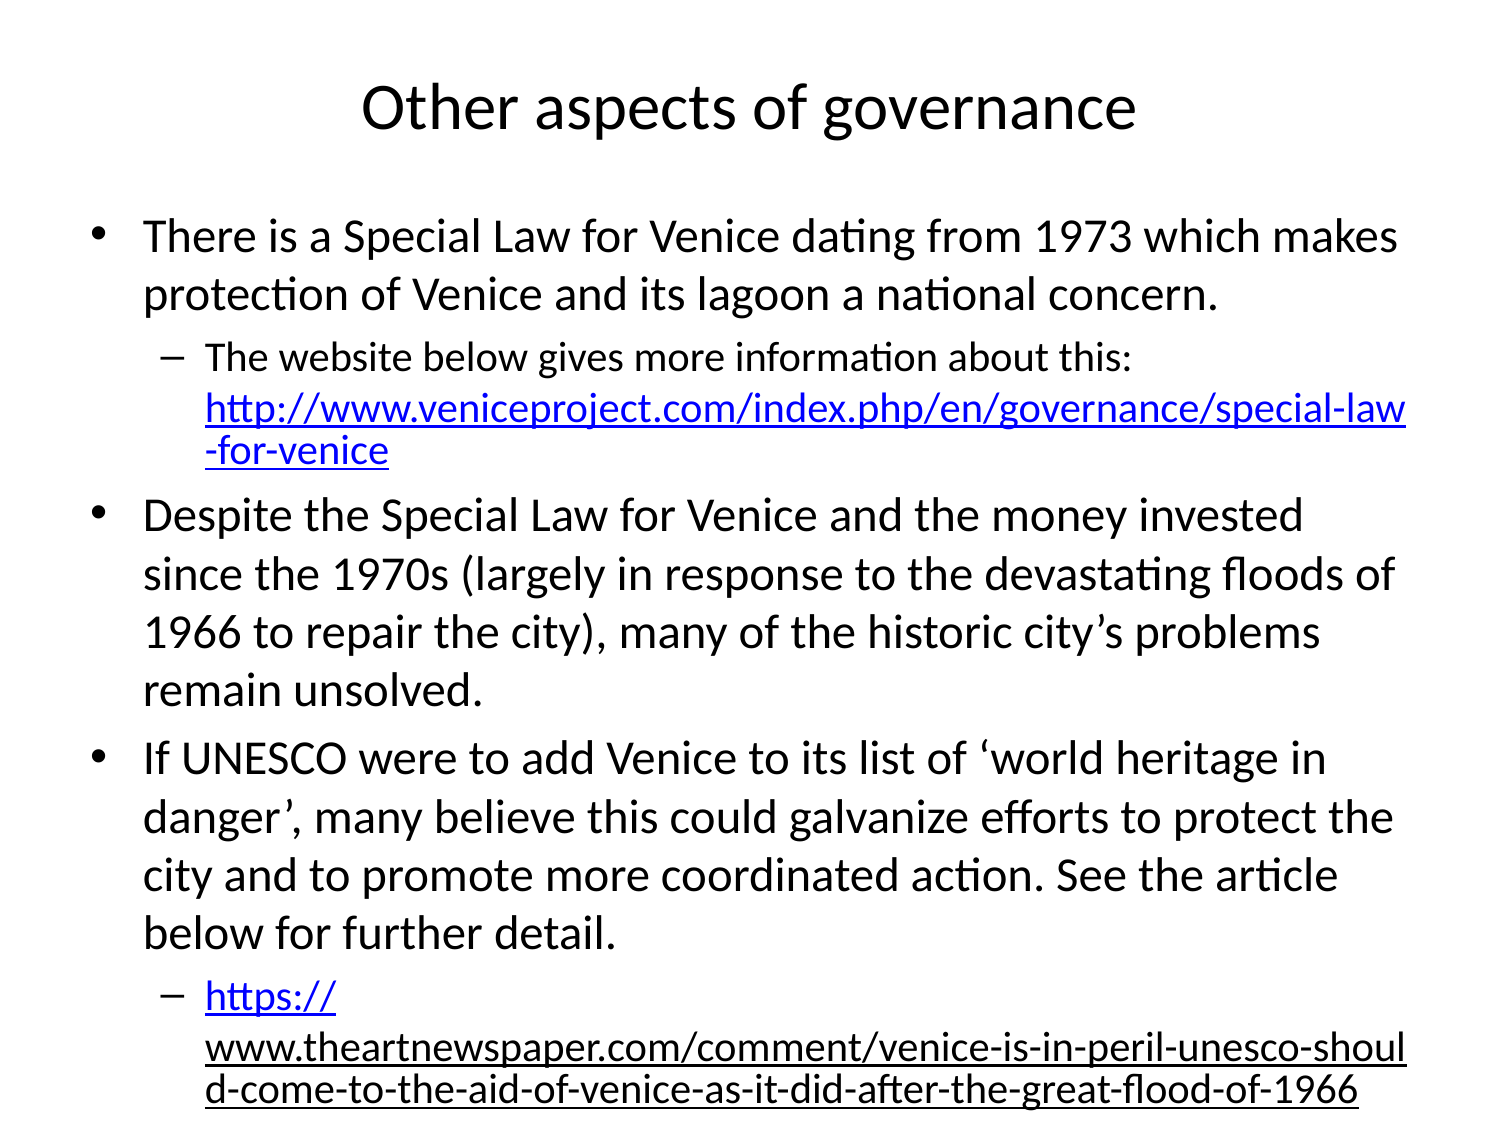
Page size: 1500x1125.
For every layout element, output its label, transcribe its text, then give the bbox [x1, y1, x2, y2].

title Other aspects of governance [75, 45, 1425, 161]
list There is a Special Law for Venice dating from 1973 which makes protection of Venice and its lagoon a national concern. The website below gives more information about this: http://www.veniceproject.com/index.php/en/governance/special-law-for-venice Despite the Special Law for Venice and the money invested since the 1970s (largely in response to the devastating floods of 1966 to repair the city), many of the historic city’s problems remain unsolved. If UNESCO were to add Venice to its list of ‘world heritage in danger’, many believe this could galvanize efforts to protect the city and to promote more coordinated action. See the article below for further detail. https://www.theartnewspaper.com/comment/venice-is-in-peril-unesco-should-come-to-the-aid-of-venice-as-it-did-after-the-great-flood-of-1966 [75, 196, 1425, 1106]
